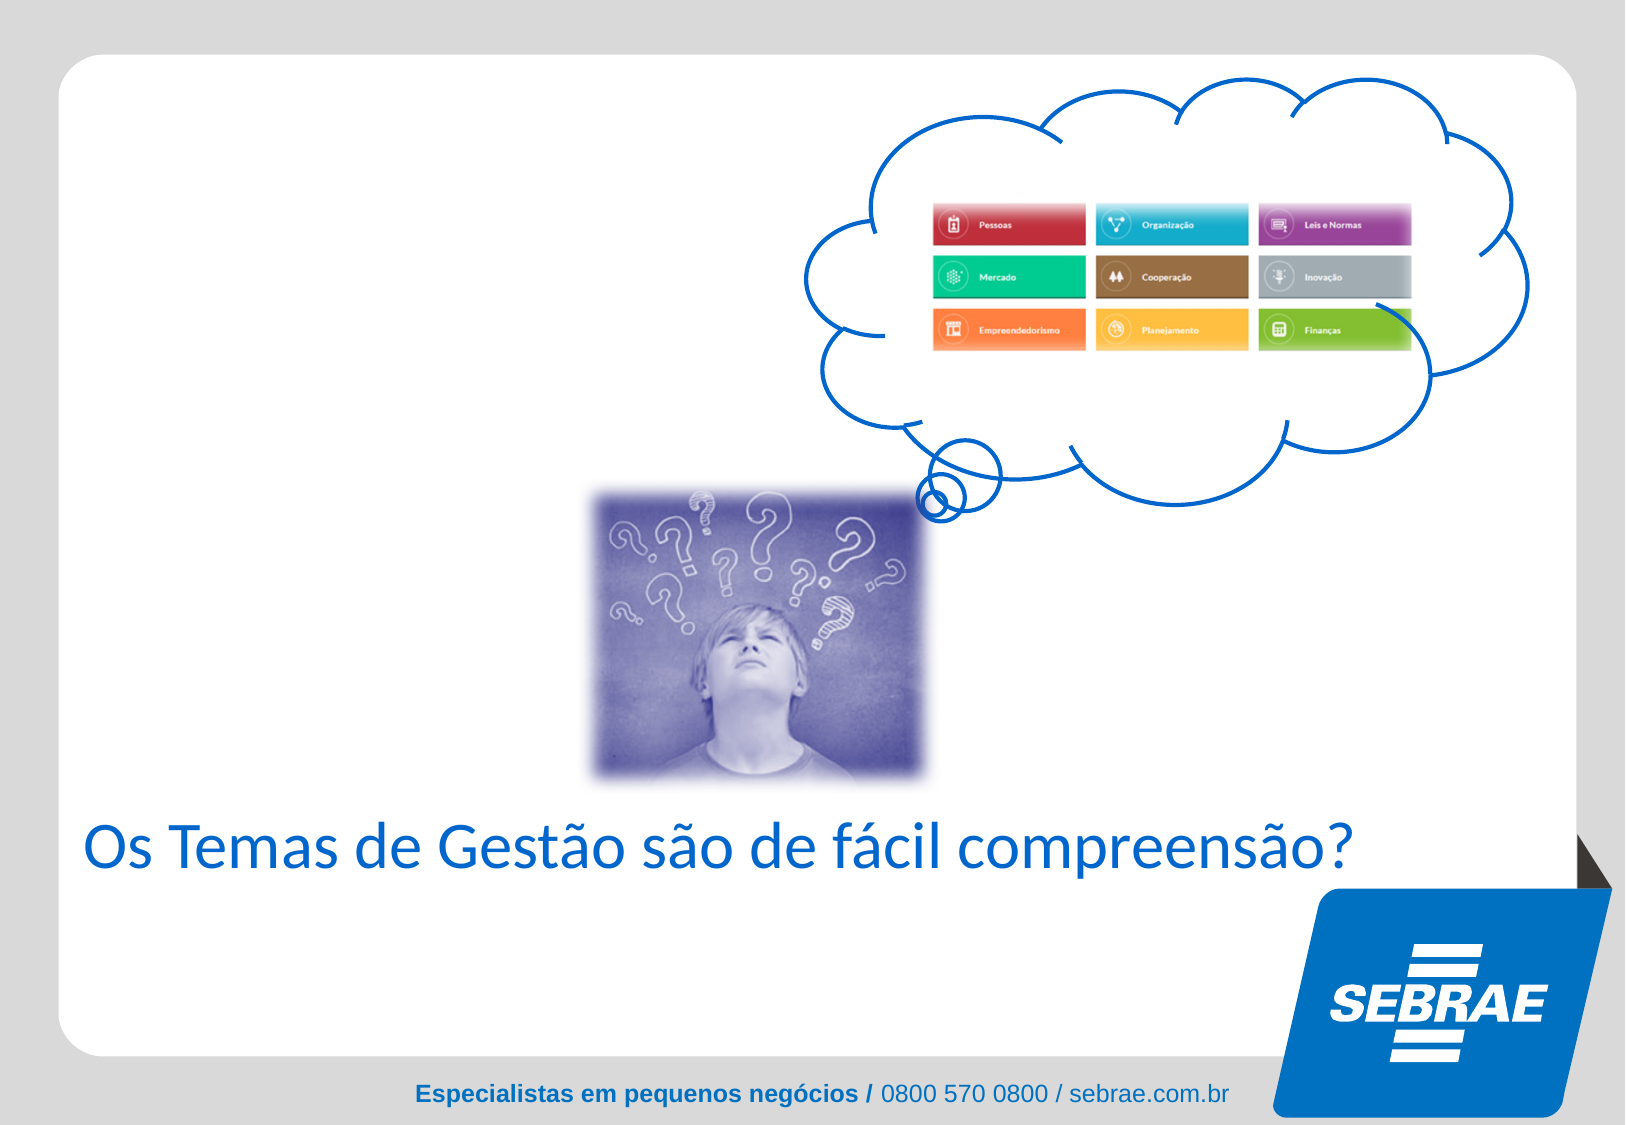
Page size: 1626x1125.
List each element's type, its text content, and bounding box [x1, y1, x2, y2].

picture [575, 477, 941, 796]
picture [902, 191, 1432, 370]
list Os Temas de Gestão são de fácil compreensão? [68, 794, 1531, 965]
text_box [804, 77, 1530, 524]
